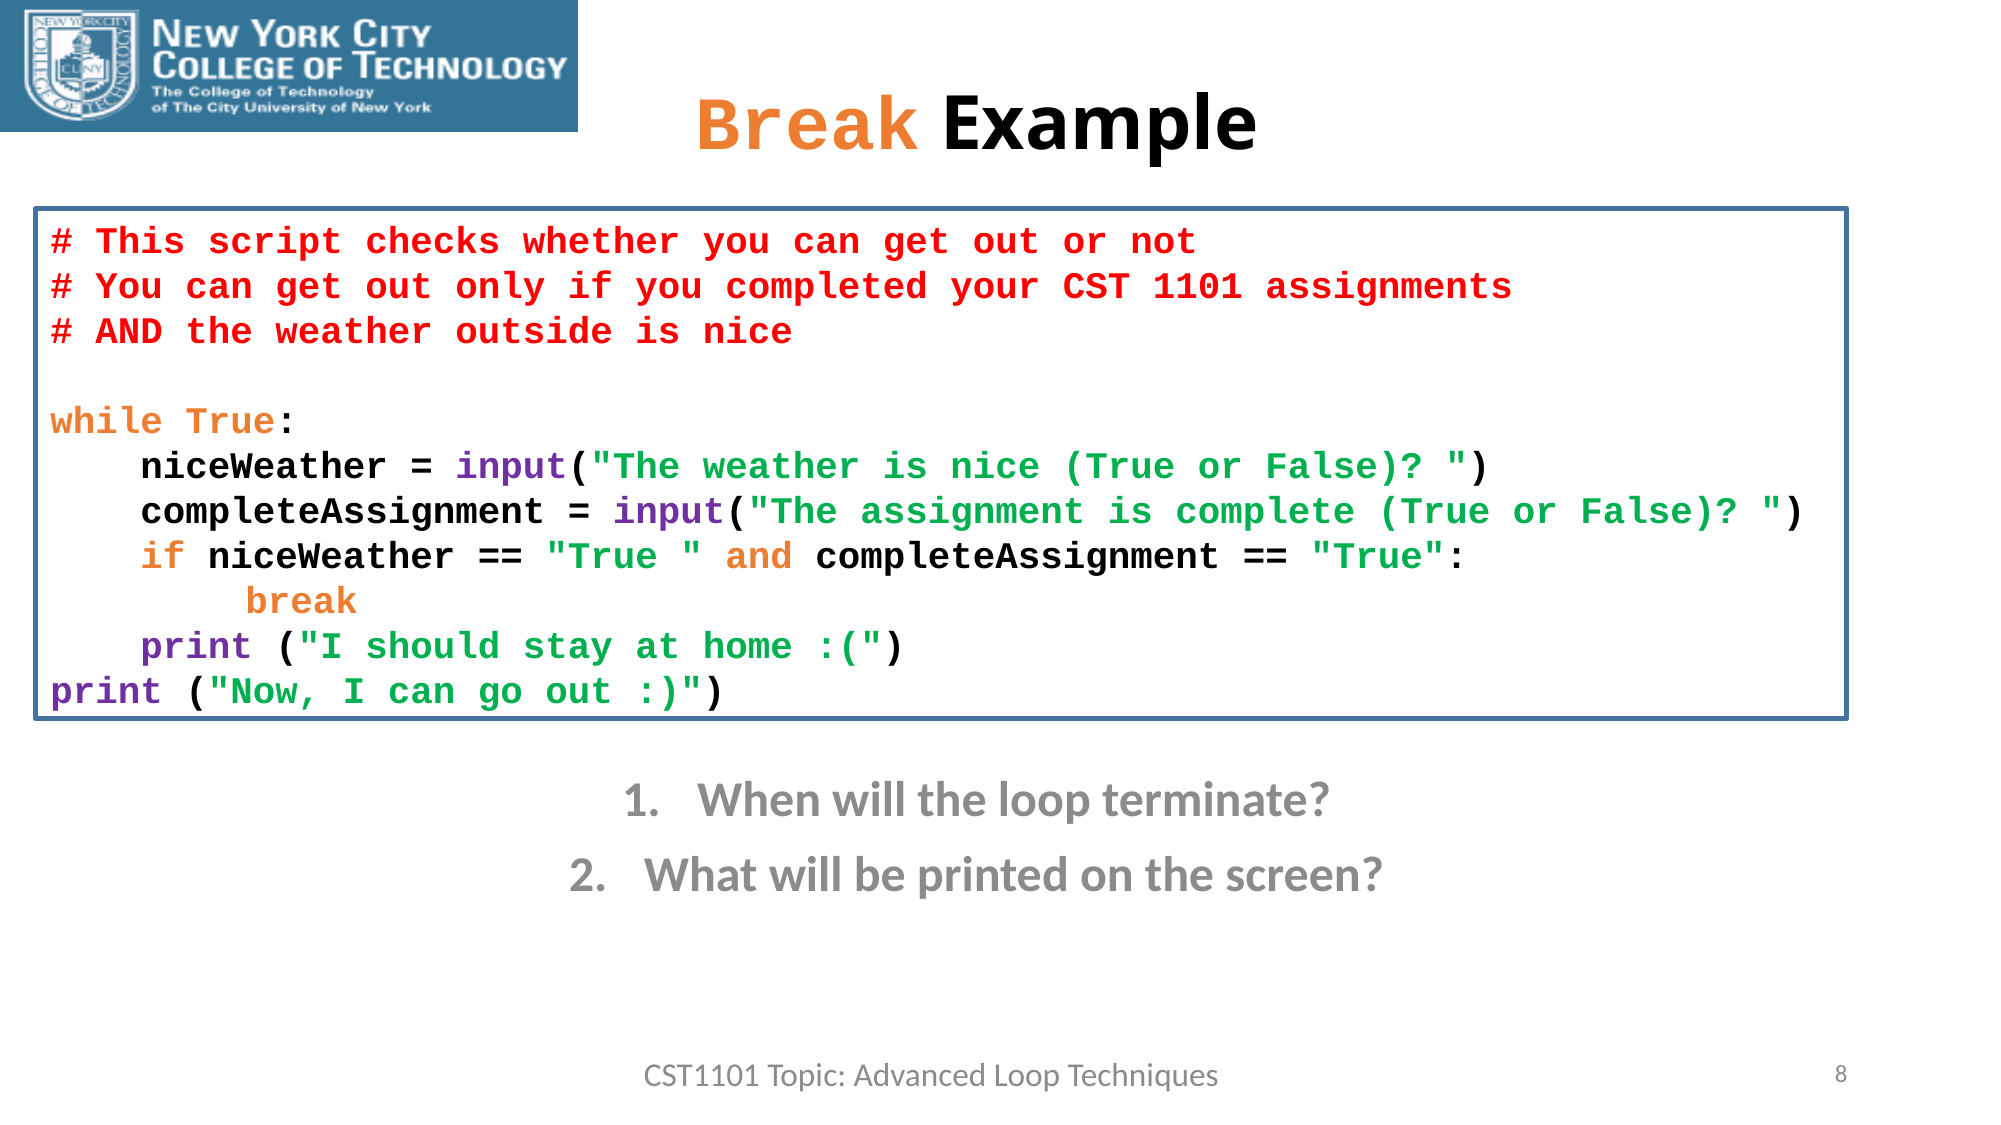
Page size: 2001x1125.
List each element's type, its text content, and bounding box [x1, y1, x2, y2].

slide_number 8 [1412, 1042, 1863, 1103]
footer CST1101 Topic: Advanced Loop Techniques [546, 1042, 1317, 1103]
text_box # This script checks whether you can get out or not # You can get out only if you completed your CST 1101 assignments # AND the weather outside is nice while True: niceWeather = input("The weather is nice (True or False)? ") completeAssignment = input("The assignment is complete (True or False)? ") if niceWeather == "True " and completeAssignment == "True": break print ("I should stay at home :(") print ("Now, I can go out :)") [35, 208, 1847, 719]
title Break Example [680, 40, 1346, 210]
picture [0, 0, 578, 132]
subtitle When will the loop terminate? What will be printed on the screen? [282, 765, 1683, 1054]
